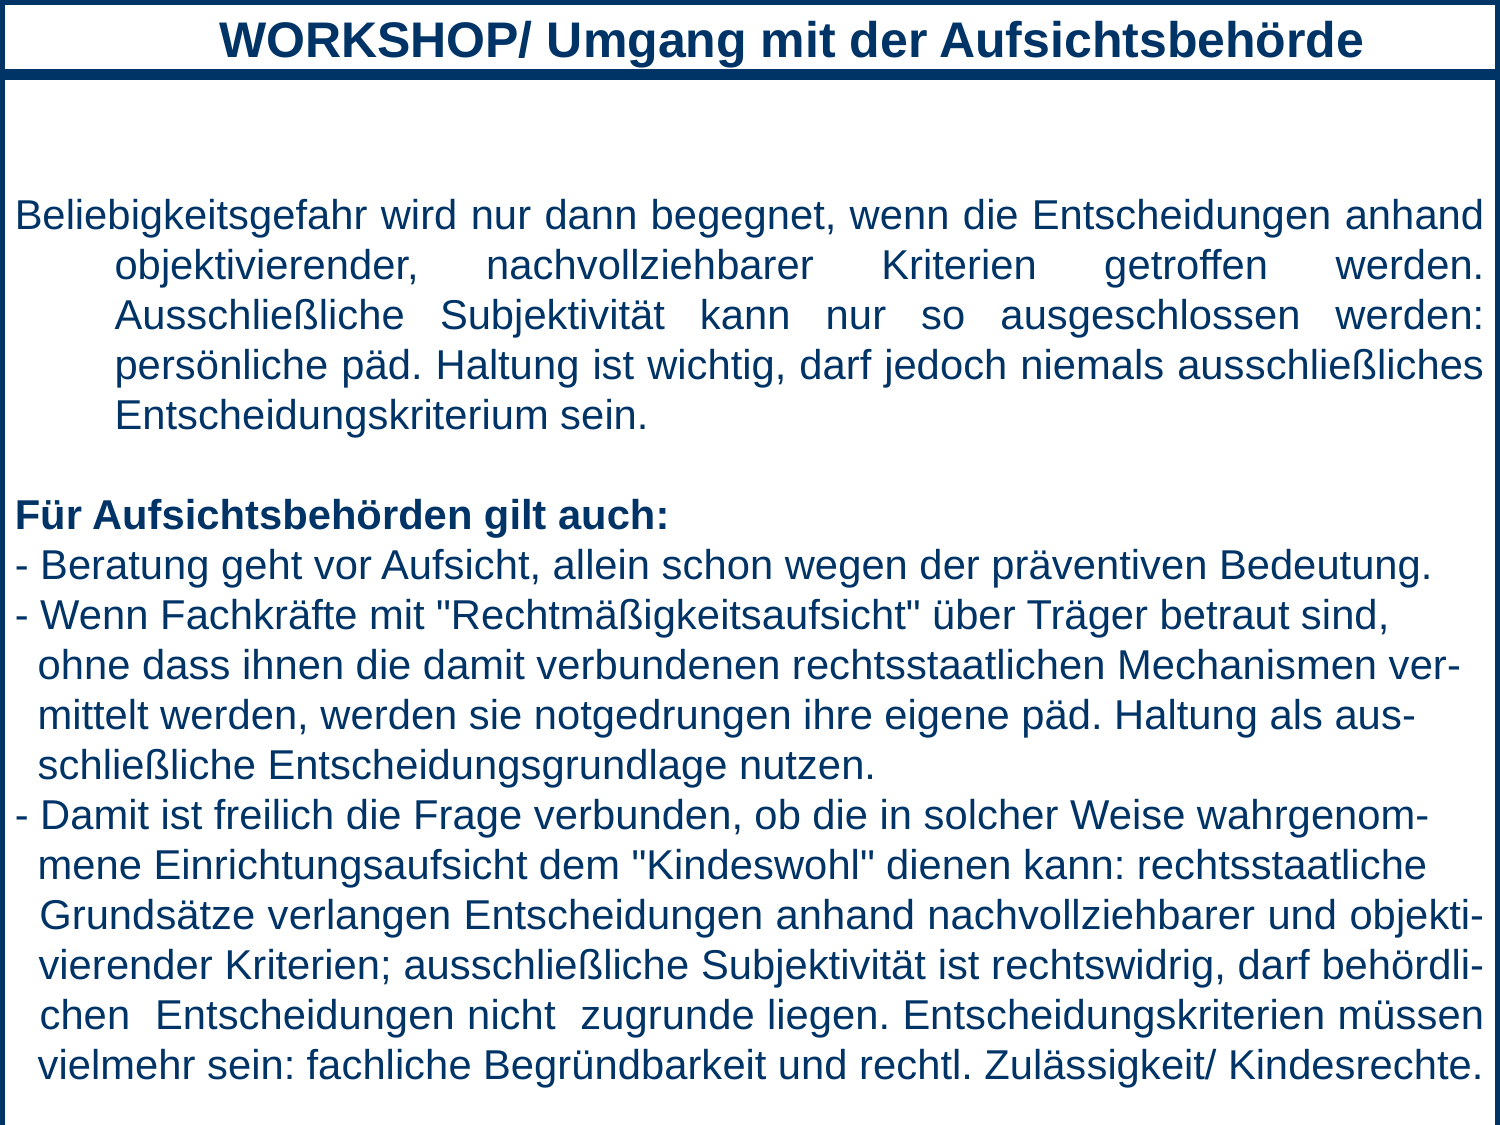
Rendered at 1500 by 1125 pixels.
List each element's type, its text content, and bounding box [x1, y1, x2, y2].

text_box WORKSHOP/ Umgang mit der Aufsichtsbehörde [0, 0, 1500, 75]
text_box Beliebigkeitsgefahr wird nur dann begegnet, wenn die Entscheidungen anhand objektivierender, nachvollziehbarer Kriterien getroffen werden. Ausschließliche Subjektivität kann nur so ausgeschlossen werden: persönliche päd. Haltung ist wichtig, darf jedoch niemals ausschließliches Entscheidungskriterium sein. Für Aufsichtsbehörden gilt auch: - Beratung geht vor Aufsicht, allein schon wegen der präventiven Bedeutung. - Wenn Fachkräfte mit "Rechtmäßigkeitsaufsicht" über Träger betraut sind, ohne dass ihnen die damit verbundenen rechtsstaatlichen Mechanismen ver- mittelt werden, werden sie notgedrungen ihre eigene päd. Haltung als aus- schließliche Entscheidungsgrundlage nutzen. - Damit ist freilich die Frage verbunden, ob die in solcher Weise wahrgenom- mene Einrichtungsaufsicht dem "Kindeswohl" dienen kann: rechtsstaatliche Grundsätze verlangen Entscheidungen anhand nachvollziehbarer und objekti- vierender Kriterien; ausschließliche Subjektivität ist rechtswidrig, darf behördli- chen Entscheidungen nicht zugrunde liegen. Entscheidungskriterien müssen vielmehr sein: fachliche Begründbarkeit und rechtl. Zulässigkeit/ Kindesrechte. [0, 75, 1500, 1125]
